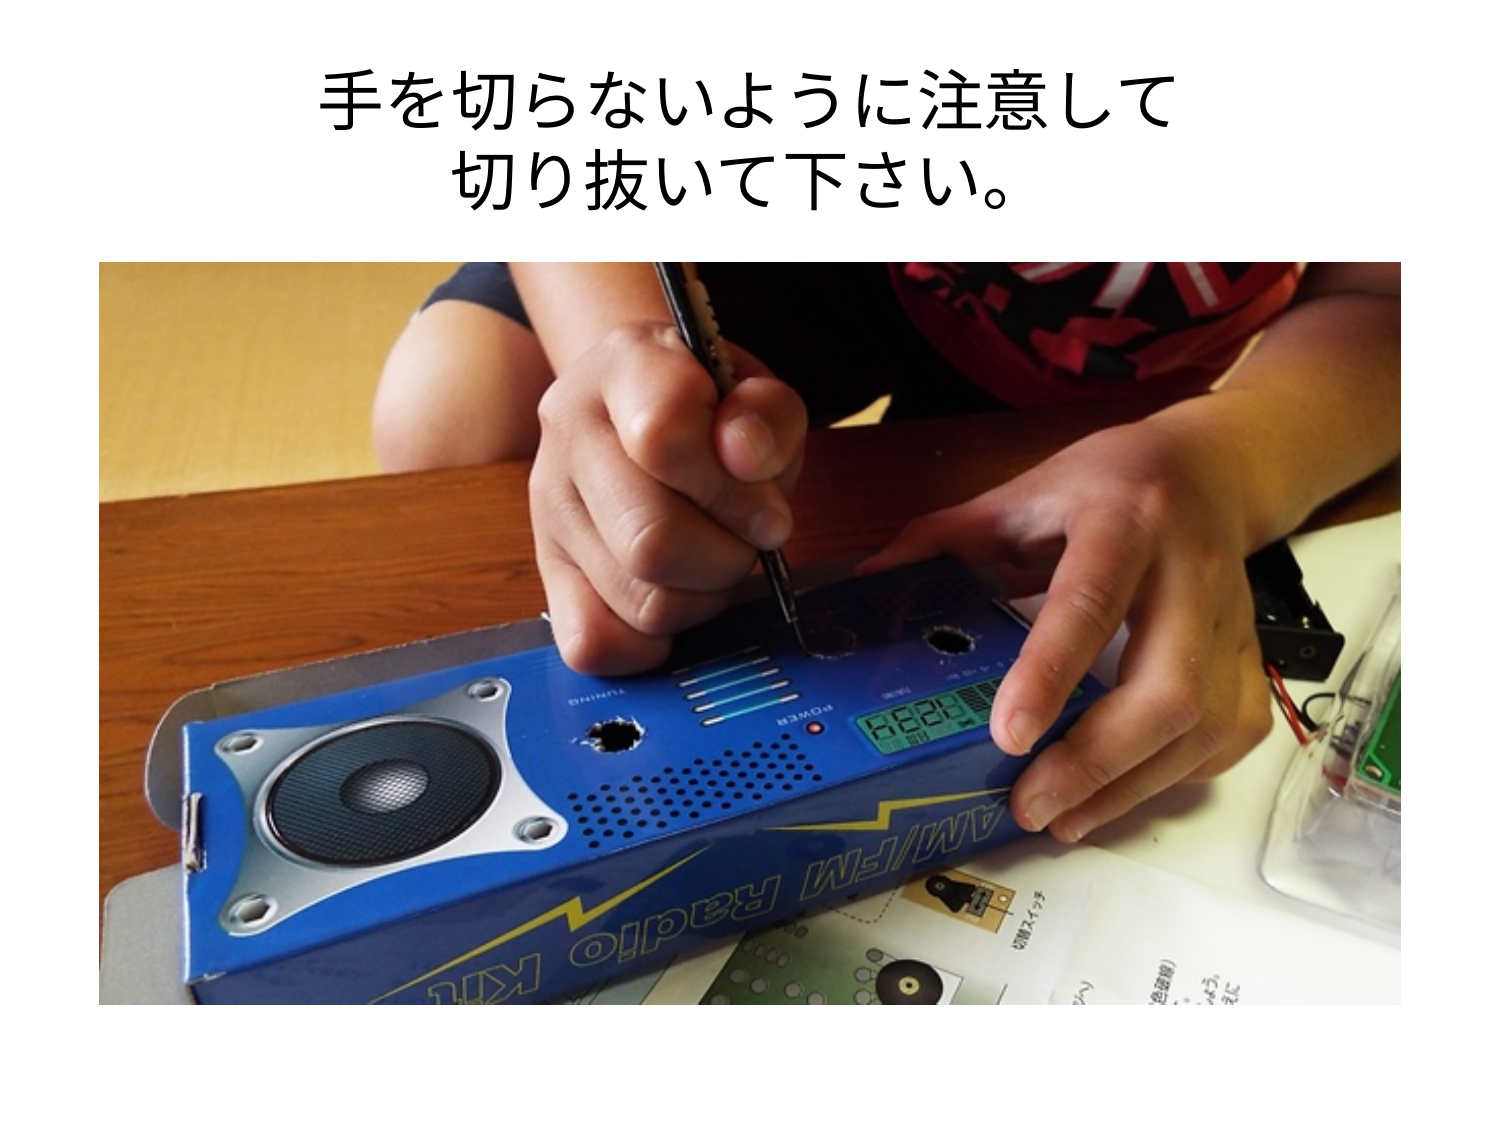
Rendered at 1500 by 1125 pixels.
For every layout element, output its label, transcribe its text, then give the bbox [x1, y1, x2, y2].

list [98, 262, 1402, 1006]
title 手を切らないように注意して 切り抜いて下さい。 [75, 45, 1425, 233]
